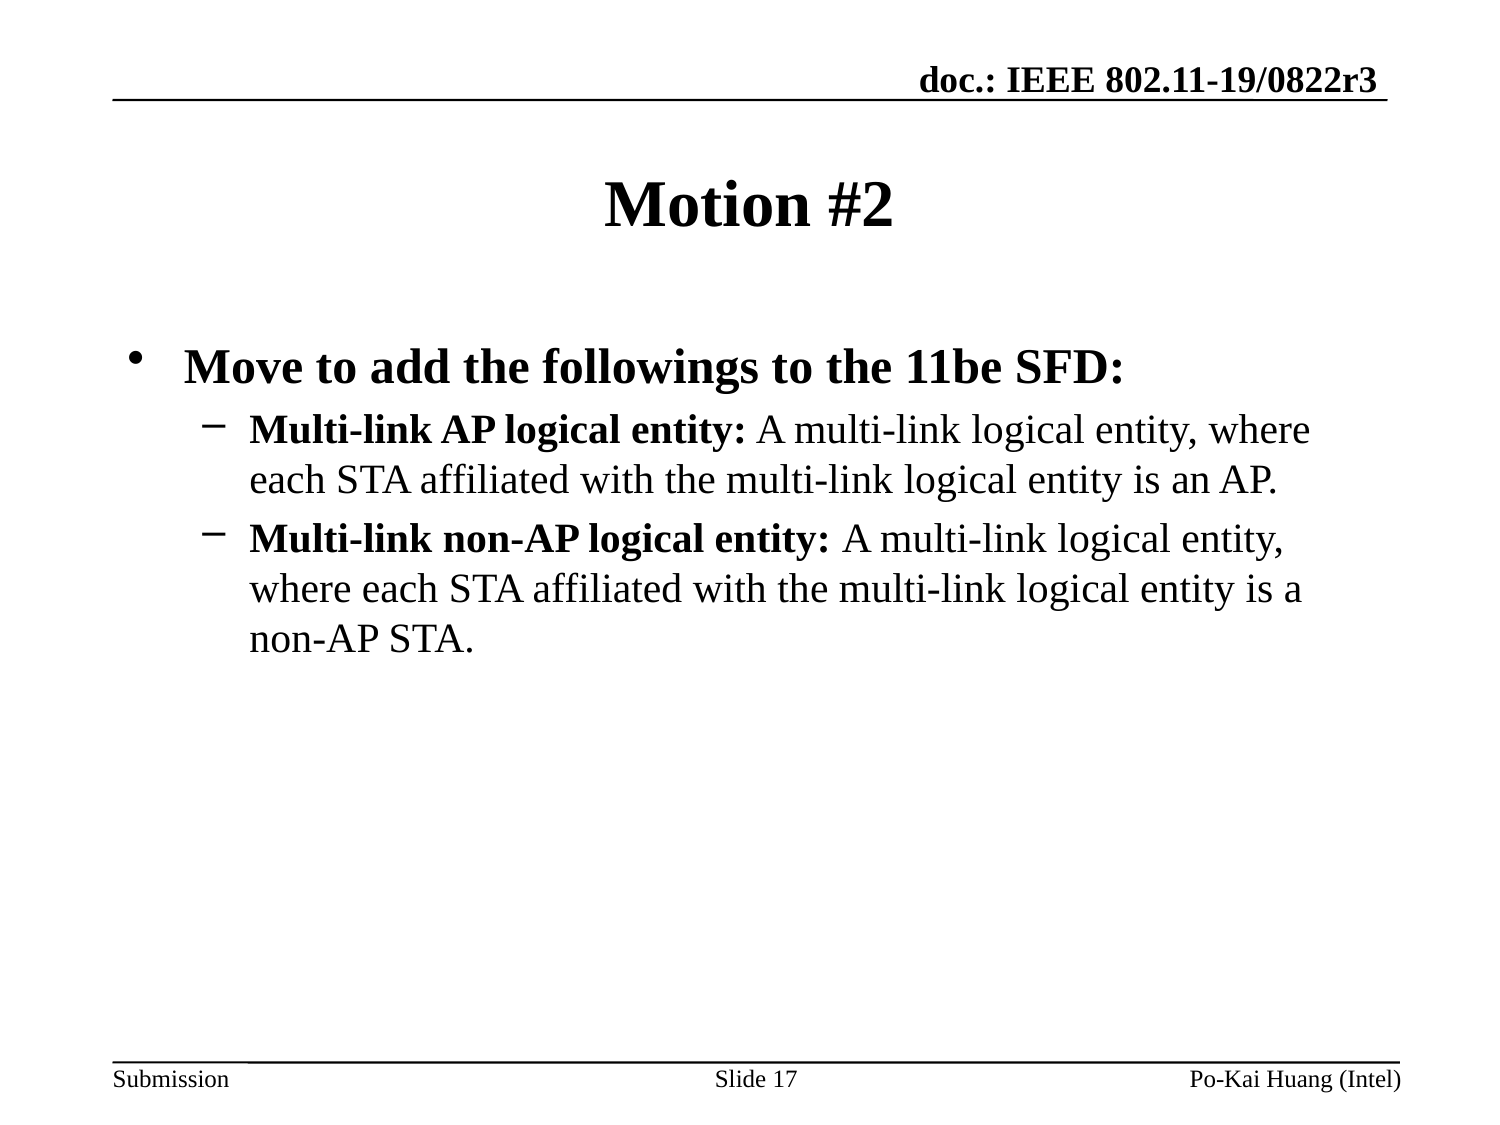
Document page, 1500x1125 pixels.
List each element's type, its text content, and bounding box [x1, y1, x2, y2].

title Motion #2 [112, 112, 1388, 288]
slide_number Slide 17 [712, 1061, 800, 1093]
list Move to add the followings to the 11be SFD: Multi-link AP logical entity: A multi-link logical entity, where each STA affiliated with the multi-link logical entity is an AP. Multi-link non-AP logical entity: A multi-link logical entity, where each STA affiliated with the multi-link logical entity is a non-AP STA. [112, 326, 1388, 1002]
footer Po-Kai Huang (Intel) [1186, 1061, 1402, 1093]
